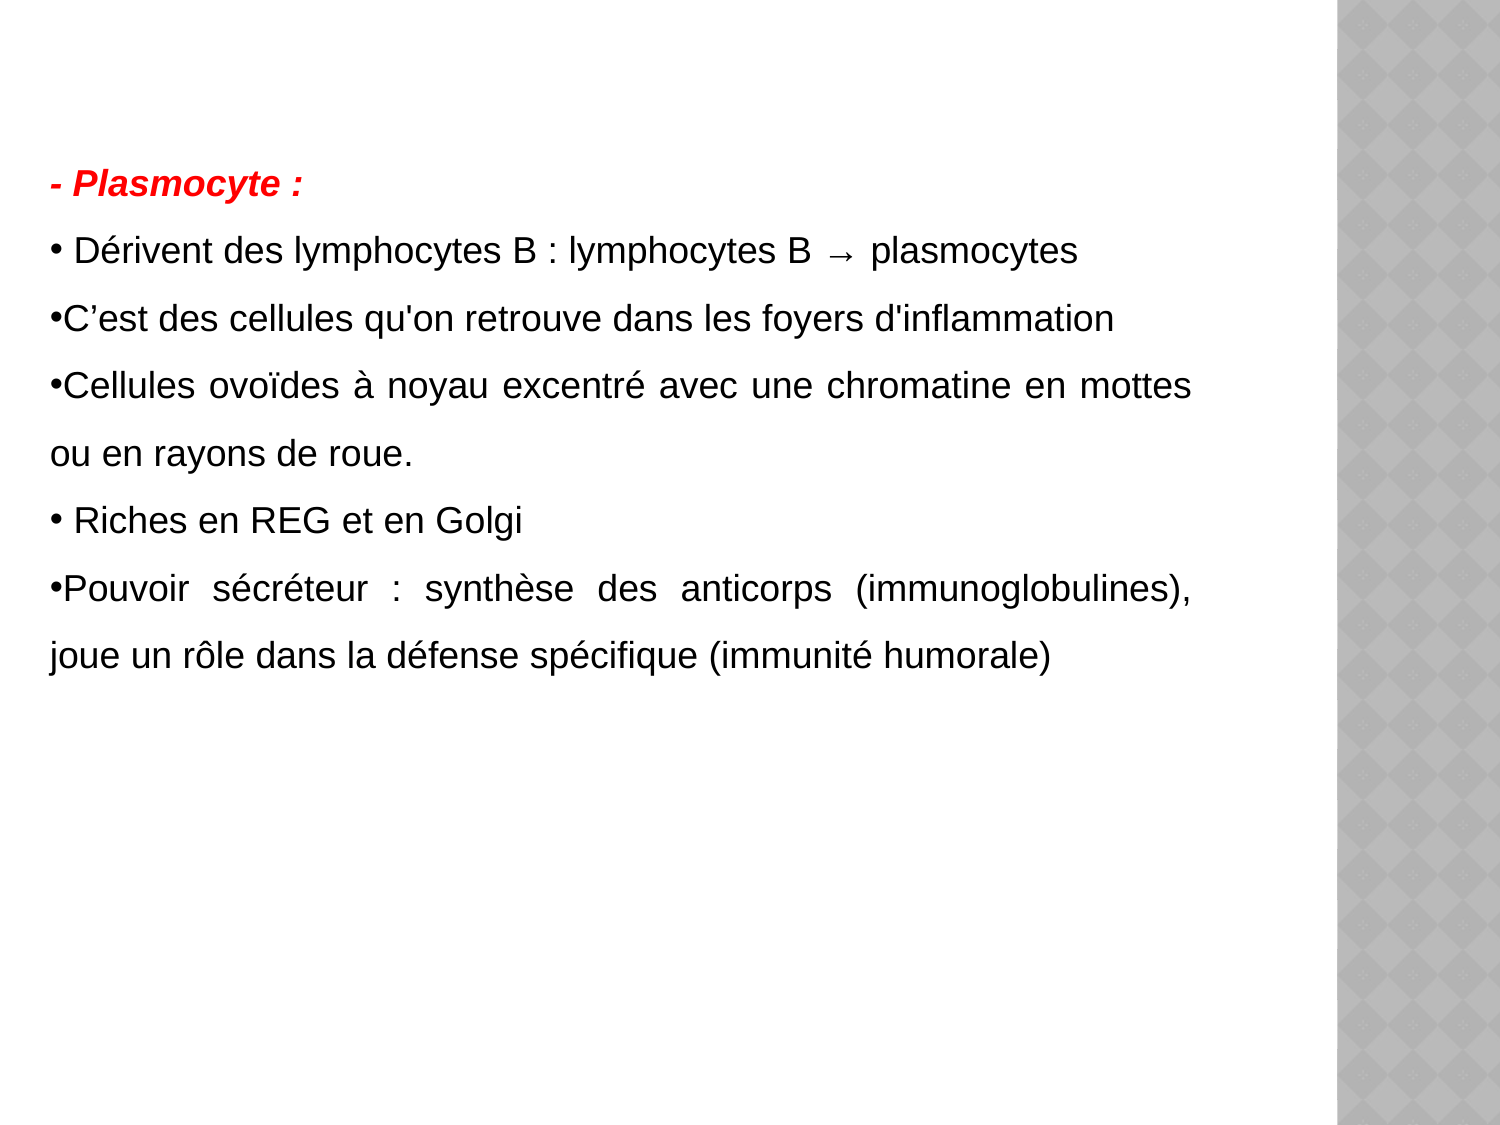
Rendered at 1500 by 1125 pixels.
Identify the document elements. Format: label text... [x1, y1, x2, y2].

text_box - Plasmocyte : Dérivent des lymphocytes B : lymphocytes B → plasmocytes C’est des cellules qu'on retrouve dans les foyers d'inflammation Cellules ovoïdes à noyau excentré avec une chromatine en mottes ou en rayons de roue. Riches en REG et en Golgi Pouvoir sécréteur : synthèse des anticorps (immunoglobulines), joue un rôle dans la défense spécifique (immunité humorale) [35, 128, 1207, 684]
